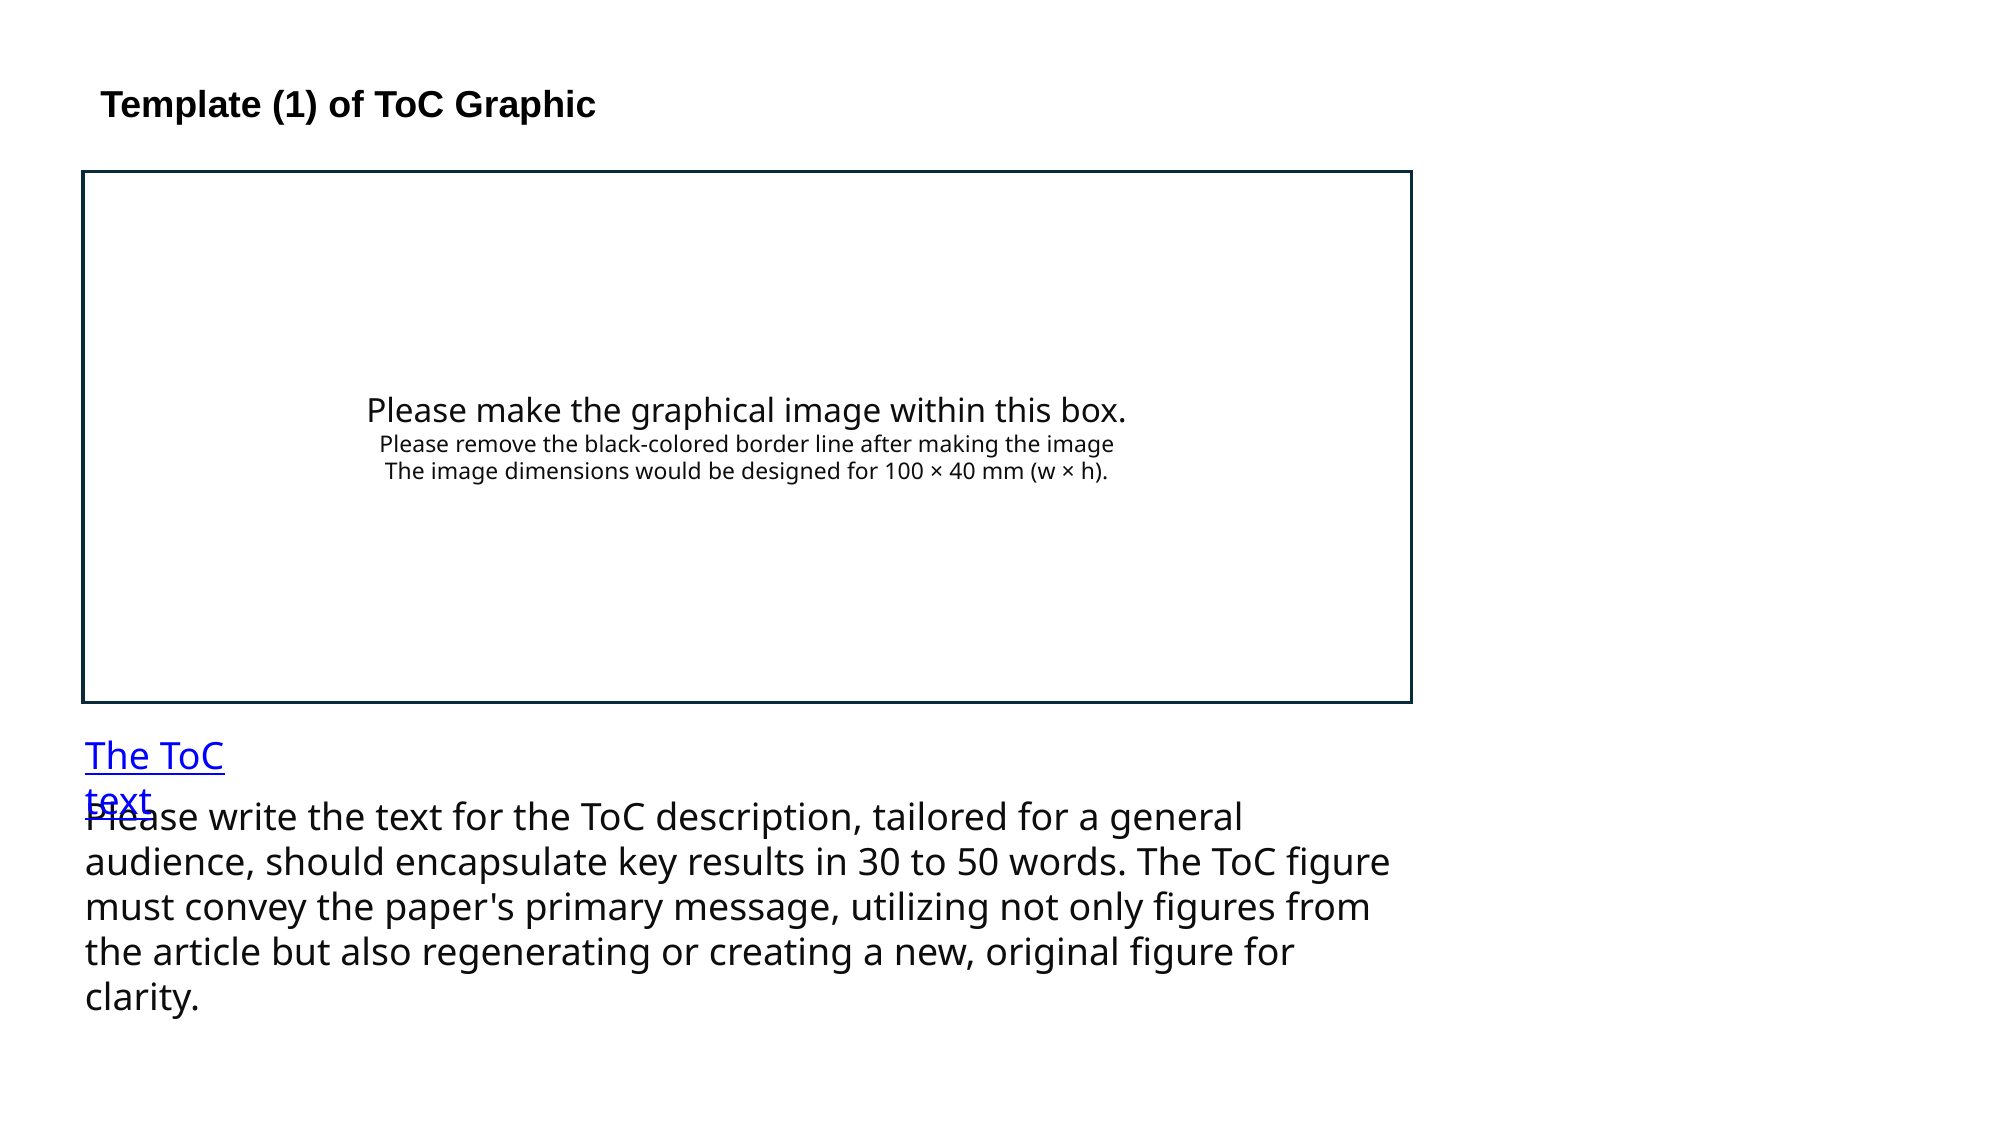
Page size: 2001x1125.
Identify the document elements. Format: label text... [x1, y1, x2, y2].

text_box Template (1) of ToC Graphic [85, 72, 612, 132]
text_box Please make the graphical image within this box. Please remove the black-colored border line after making the image The image dimensions would be designed for 100 × 40 mm (w × h). [81, 170, 1413, 704]
text_box The ToC text [70, 724, 311, 830]
text_box Please write the text for the ToC description, tailored for a general audience, should encapsulate key results in 30 to 50 words. The ToC figure must convey the paper's primary message, utilizing not only figures from the article but also regenerating or creating a new, original figure for clarity. [70, 785, 1412, 1026]
